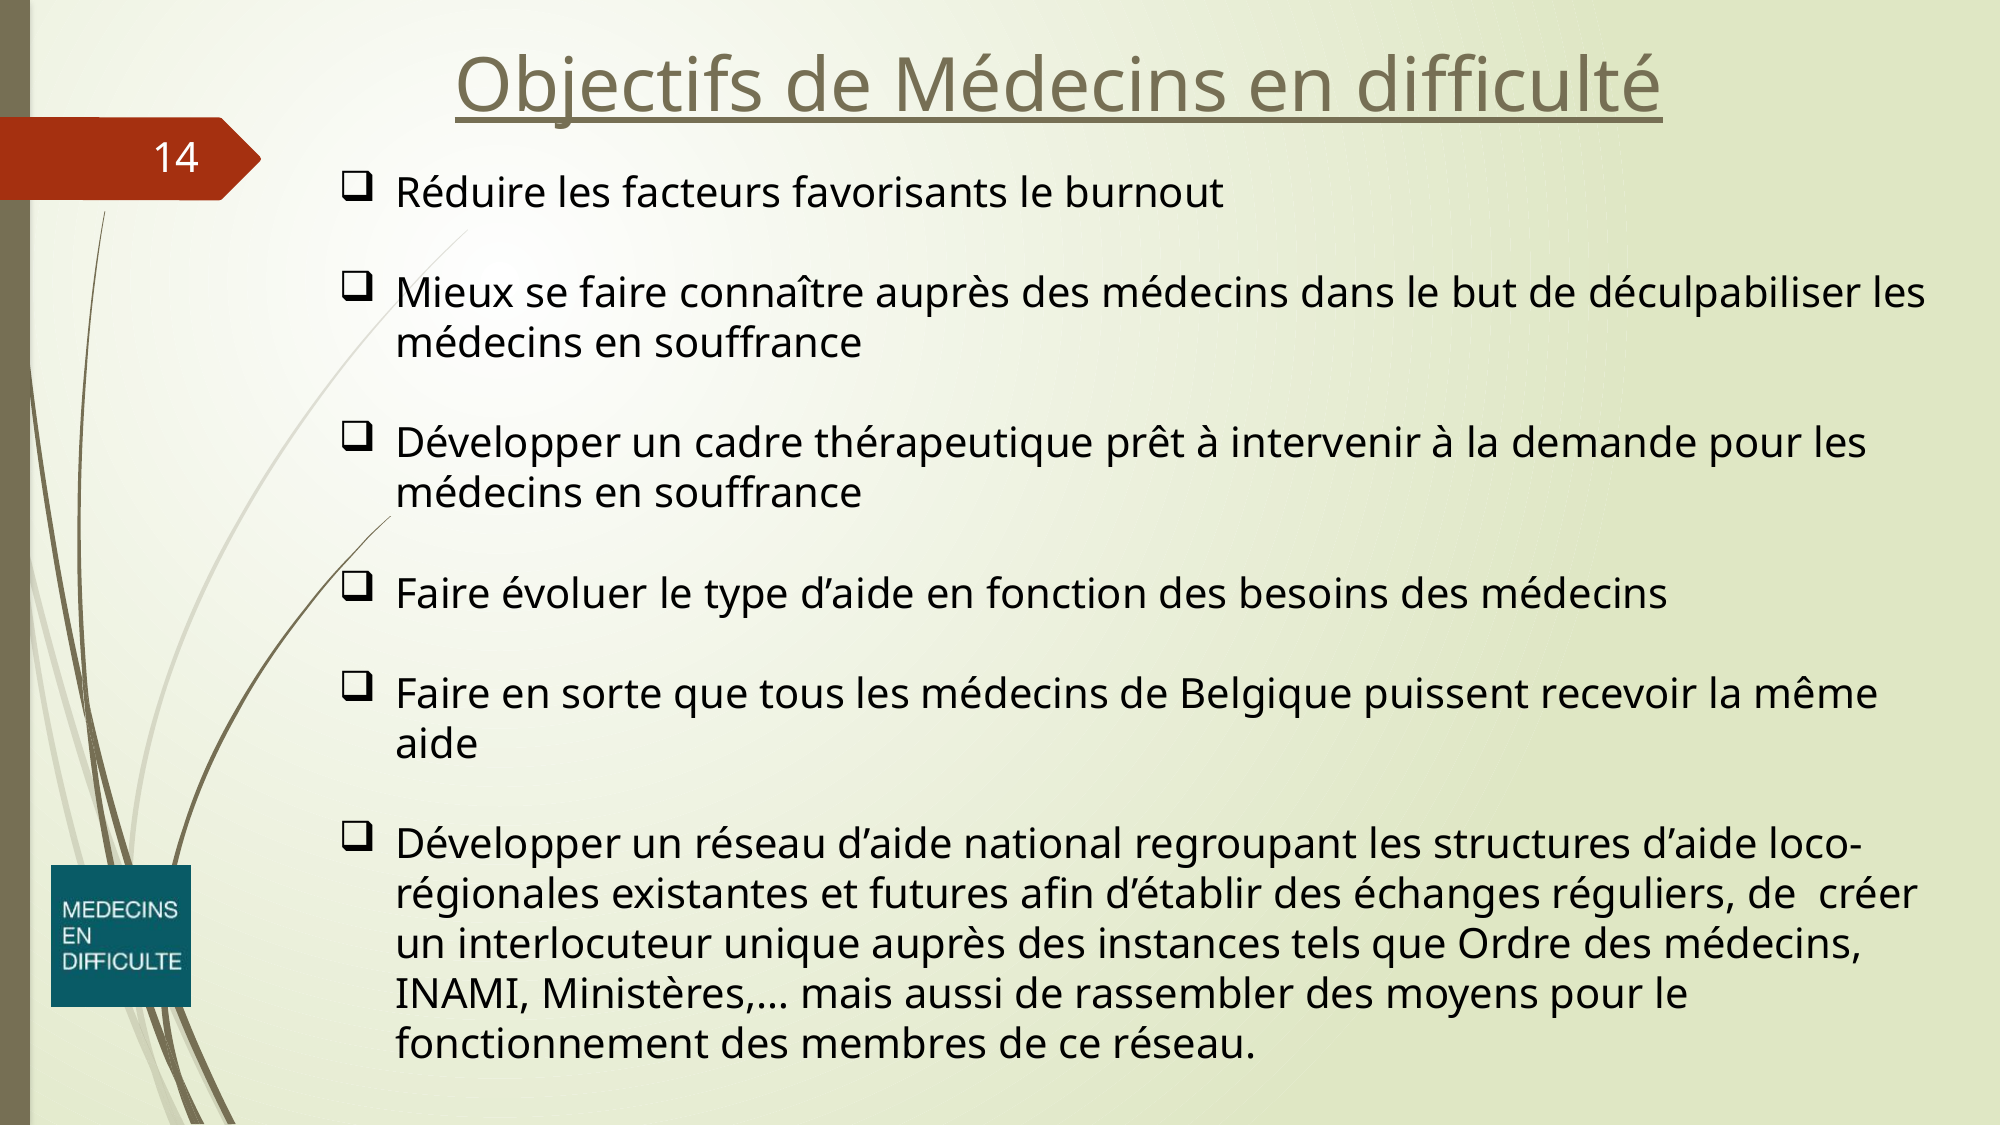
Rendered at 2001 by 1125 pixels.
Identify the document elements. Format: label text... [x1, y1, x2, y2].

slide_number 14 [87, 129, 216, 190]
picture [51, 864, 191, 1007]
text_box Objectifs de Médecins en difficulté [368, 5, 1750, 158]
text_box Réduire les facteurs favorisants le burnout Mieux se faire connaître auprès des médecins dans le but de déculpabiliser les médecins en souffrance Développer un cadre thérapeutique prêt à intervenir à la demande pour les médecins en souffrance Faire évoluer le type d’aide en fonction des besoins des médecins Faire en sorte que tous les médecins de Belgique puissent recevoir la même aide Développer un réseau d’aide national regroupant les structures d’aide loco-régionales existantes et futures afin d’établir des échanges réguliers, de créer un interlocuteur unique auprès des instances tels que Ordre des médecins, INAMI, Ministères,… mais aussi de rassembler des moyens pour le fonctionnement des membres de ce réseau. [324, 158, 1949, 1124]
